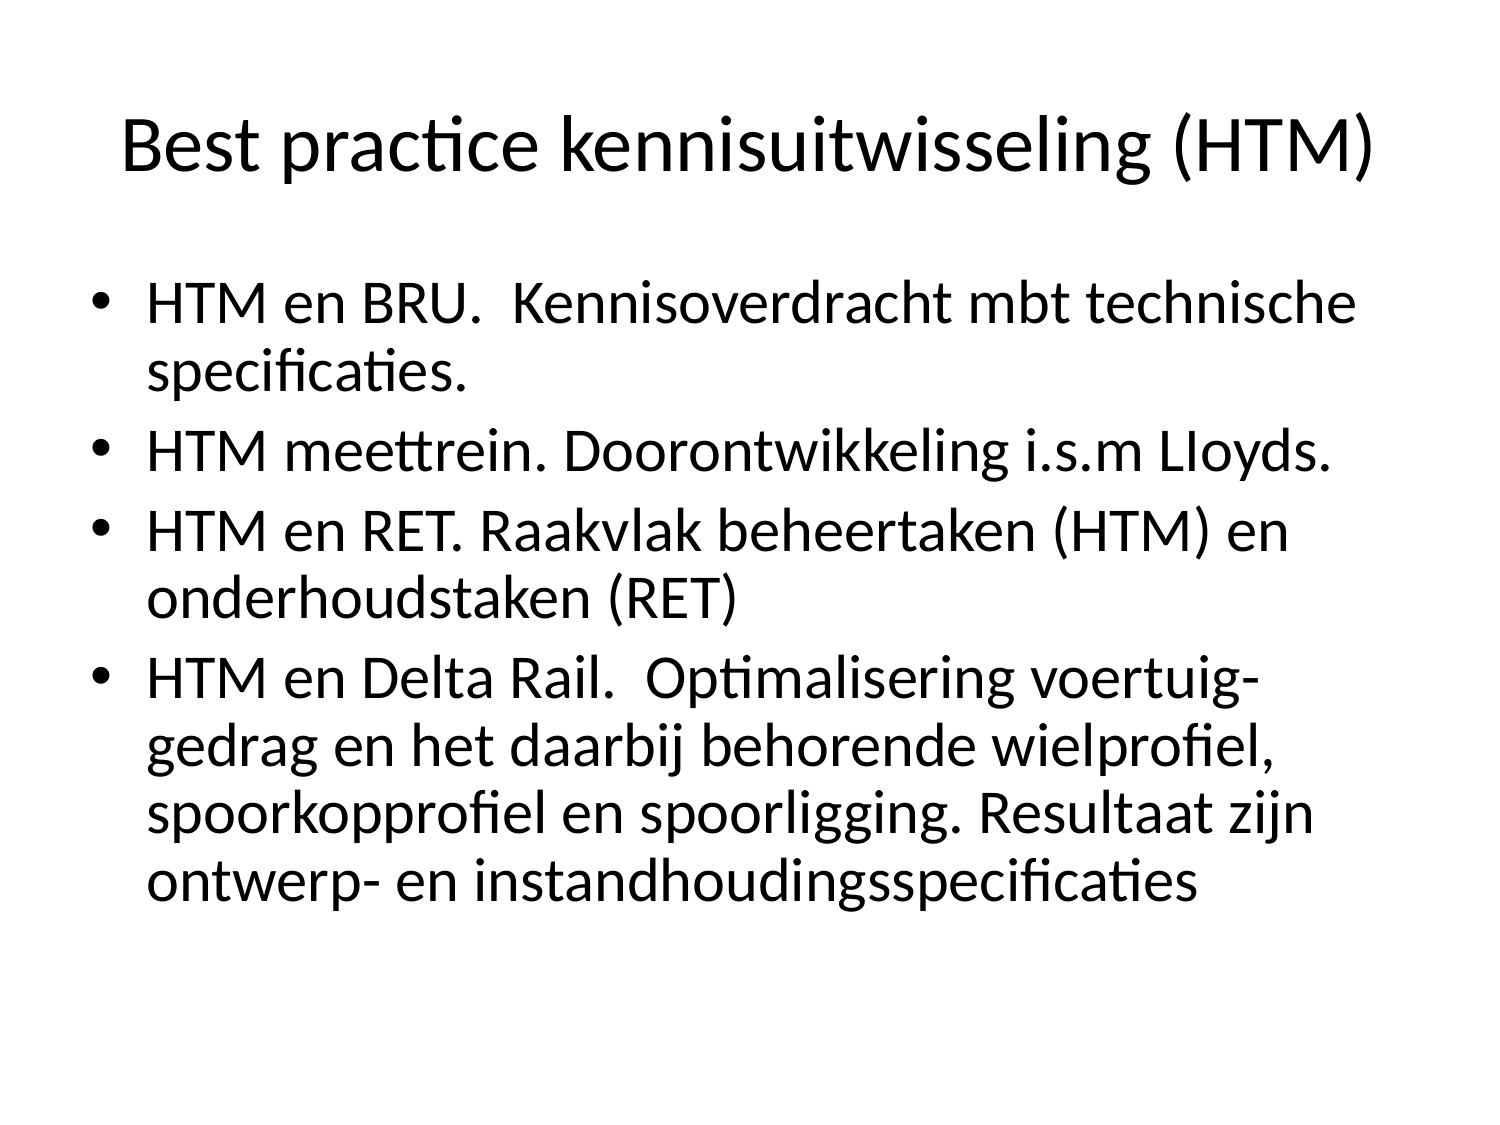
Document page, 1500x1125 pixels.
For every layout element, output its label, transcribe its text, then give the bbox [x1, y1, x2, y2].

list HTM en BRU. Kennisoverdracht mbt technische specificaties. HTM meettrein. Doorontwikkeling i.s.m LIoyds. HTM en RET. Raakvlak beheertaken (HTM) en onderhoudstaken (RET) HTM en Delta Rail. Optimalisering voertuig- gedrag en het daarbij behorende wielprofiel, spoorkopprofiel en spoorligging. Resultaat zijn ontwerp- en instandhoudingsspecificaties [74, 262, 1426, 1095]
title Best practice kennisuitwisseling (HTM) [74, 44, 1426, 233]
